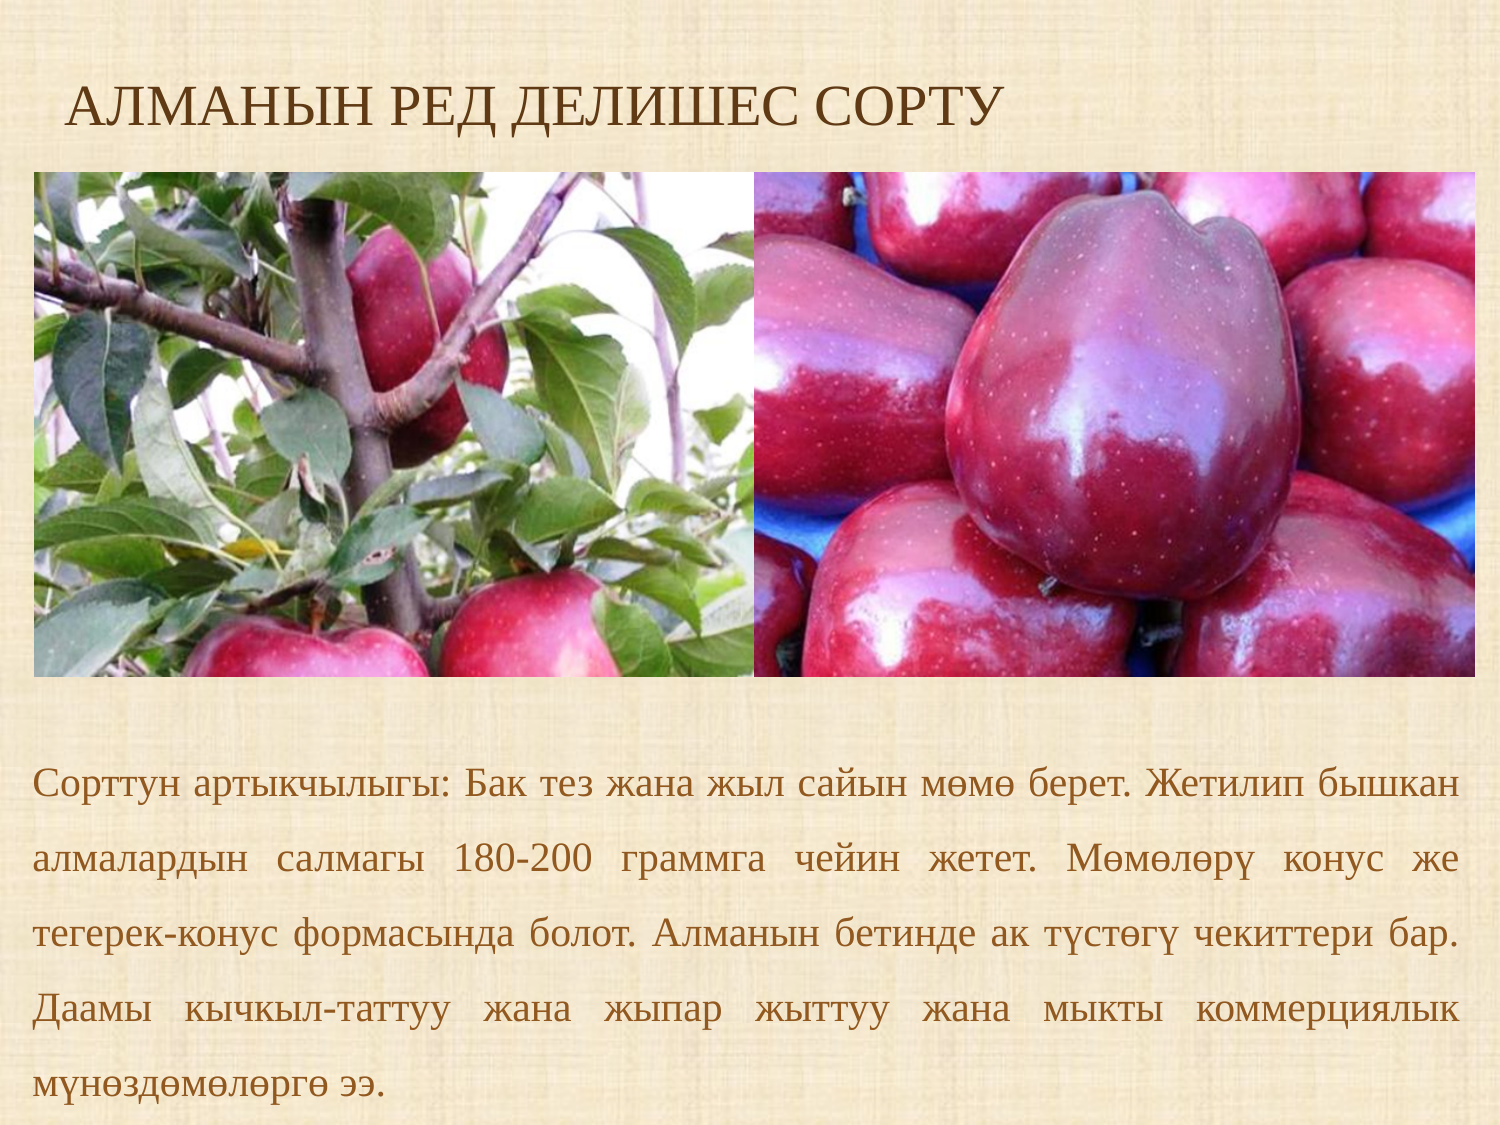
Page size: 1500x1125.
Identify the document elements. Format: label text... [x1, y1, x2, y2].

picture [754, 172, 1476, 677]
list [33, 172, 752, 677]
title Алманын Ред Делишес сорту [50, 30, 1475, 172]
text_box Сорттун артыкчылыгы: Бак тез жана жыл сайын мөмө берет. Жетилип бышкан алмалардын салмагы 180-200 граммга чейин жетет. Мөмөлөрү конус же тегерек-конус формасында болот. Алманын бетинде ак түстөгү чекиттери бар. Даамы кычкыл-таттуу жана жыпар жыттуу жана мыкты коммерциялык мүнөздөмөлөргө ээ. [17, 722, 1475, 1112]
